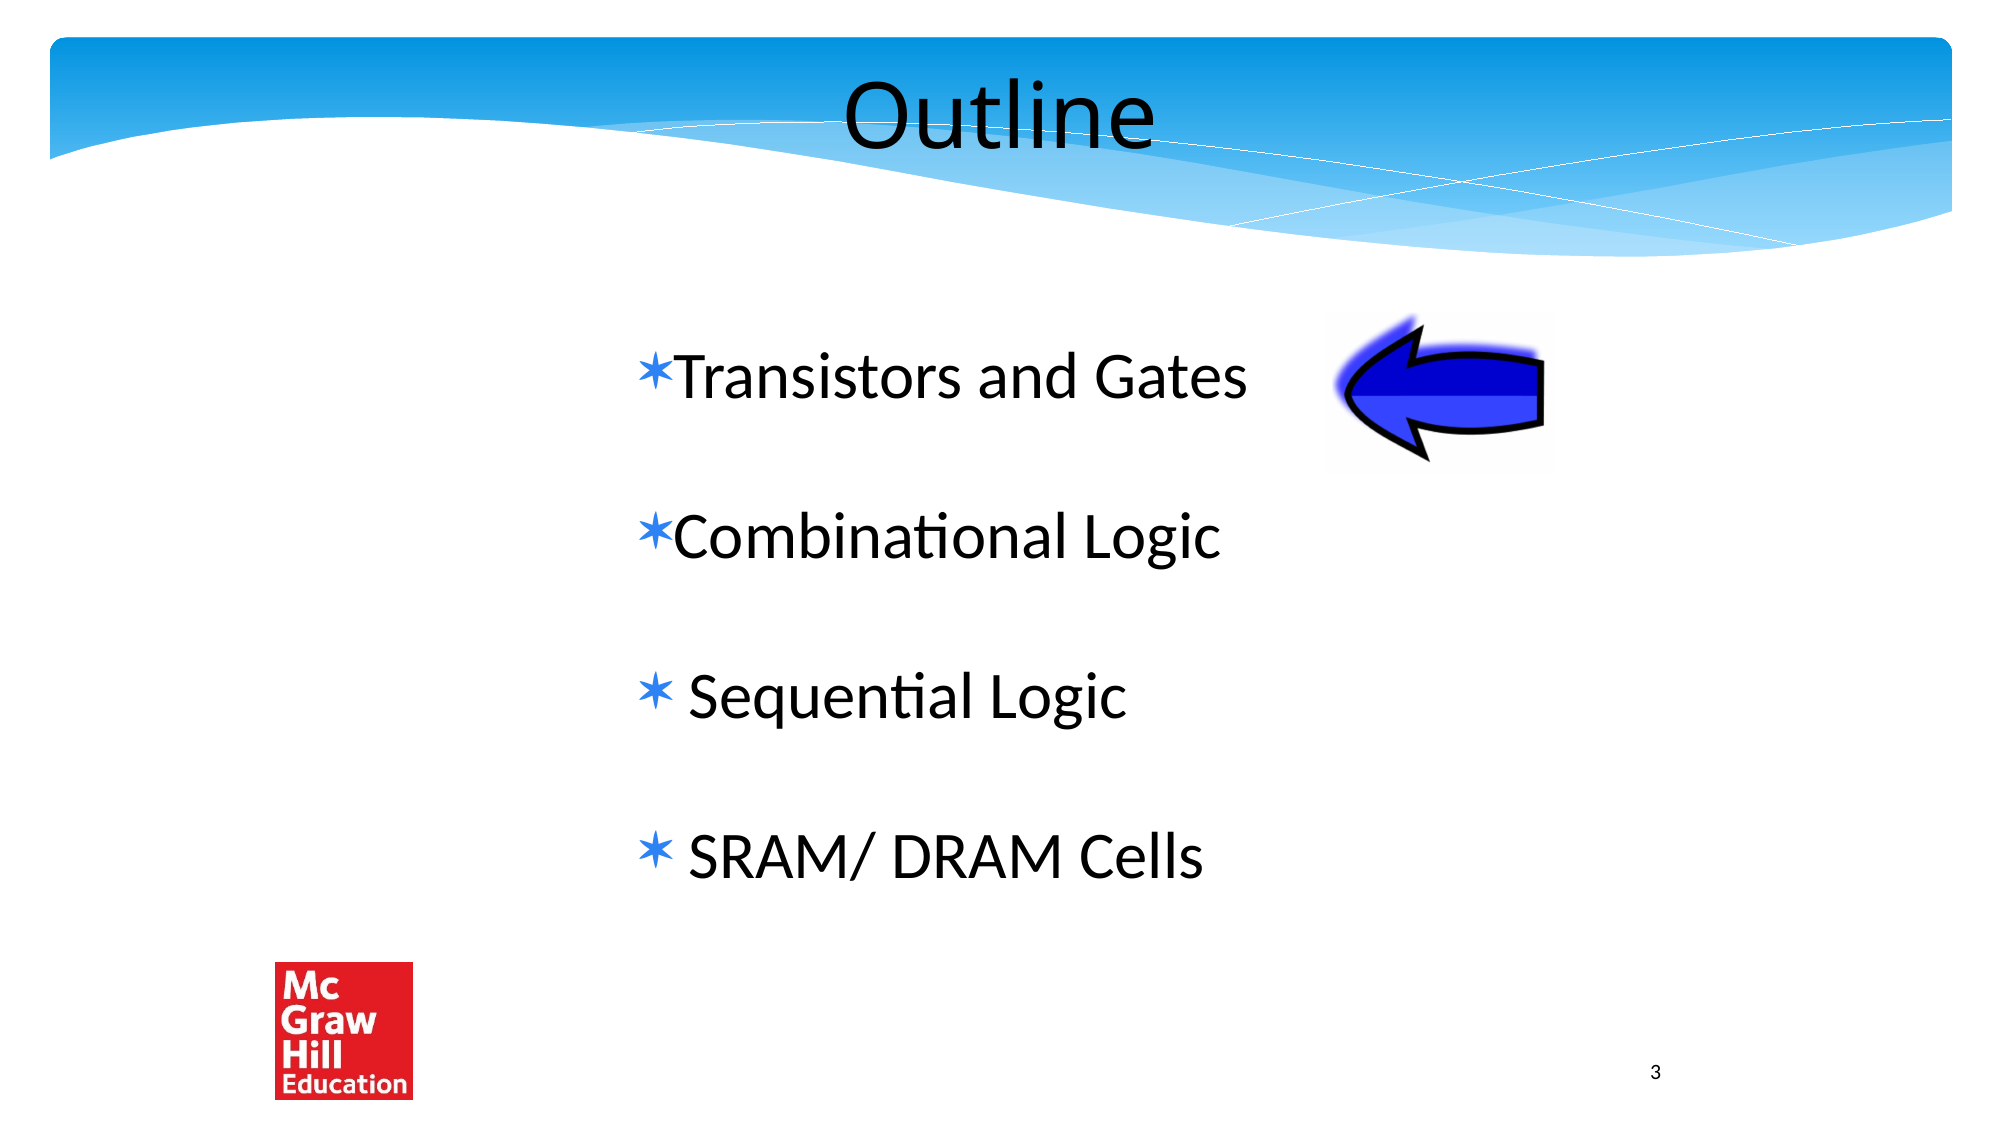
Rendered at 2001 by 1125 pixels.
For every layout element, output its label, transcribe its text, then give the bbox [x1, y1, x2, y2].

picture [1324, 312, 1555, 474]
text_box 3 [1635, 1049, 1757, 1091]
text_box Transistors and Gates Combinational Logic Sequential Logic SRAM/ DRAM Cells [624, 324, 1375, 900]
picture [274, 962, 413, 1101]
text_box Outline [287, 49, 1713, 175]
